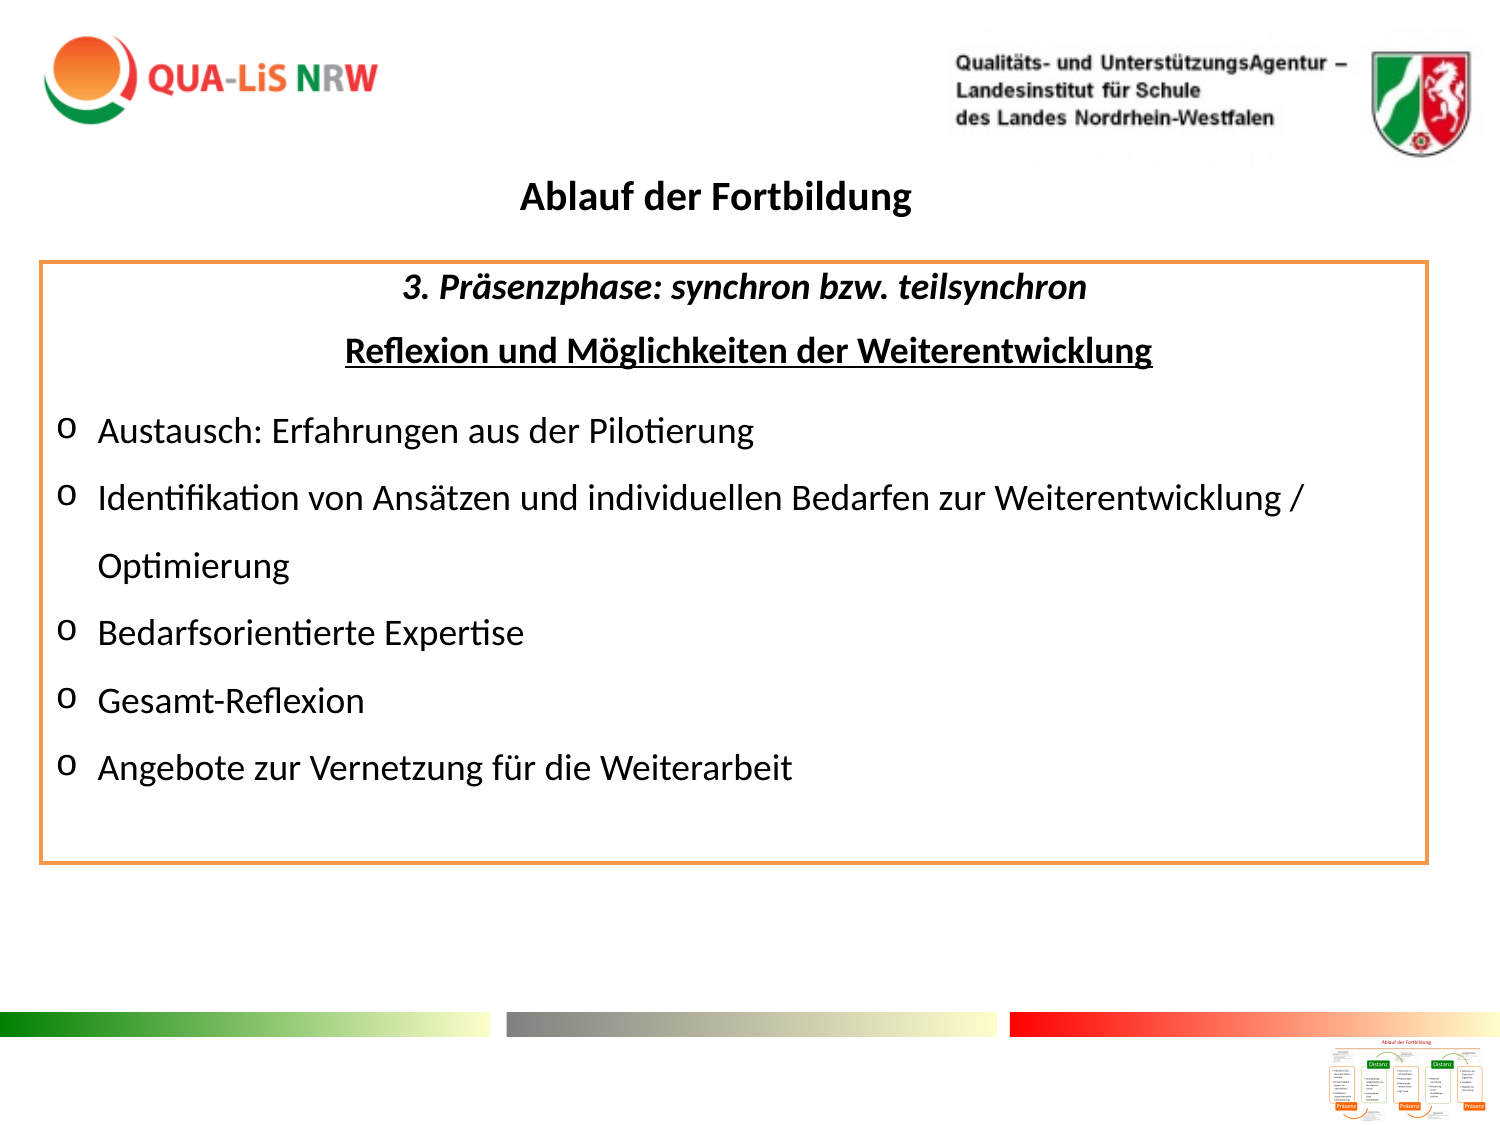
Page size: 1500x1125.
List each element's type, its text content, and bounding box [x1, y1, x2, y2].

picture [1328, 1038, 1486, 1123]
picture [948, 29, 1483, 177]
picture [41, 29, 384, 128]
title Ablauf der Fortbildung [41, 129, 1391, 261]
text_box 3. Präsenzphase: synchron bzw. teilsynchron Reflexion und Möglichkeiten der Weiterentwicklung Austausch: Erfahrungen aus der Pilotierung Identifikation von Ansätzen und individuellen Bedarfen zur Weiterentwicklung / Optimierung Bedarfsorientierte Expertise Gesamt-Reflexion Angebote zur Vernetzung für die Weiterarbeit [41, 261, 1427, 864]
